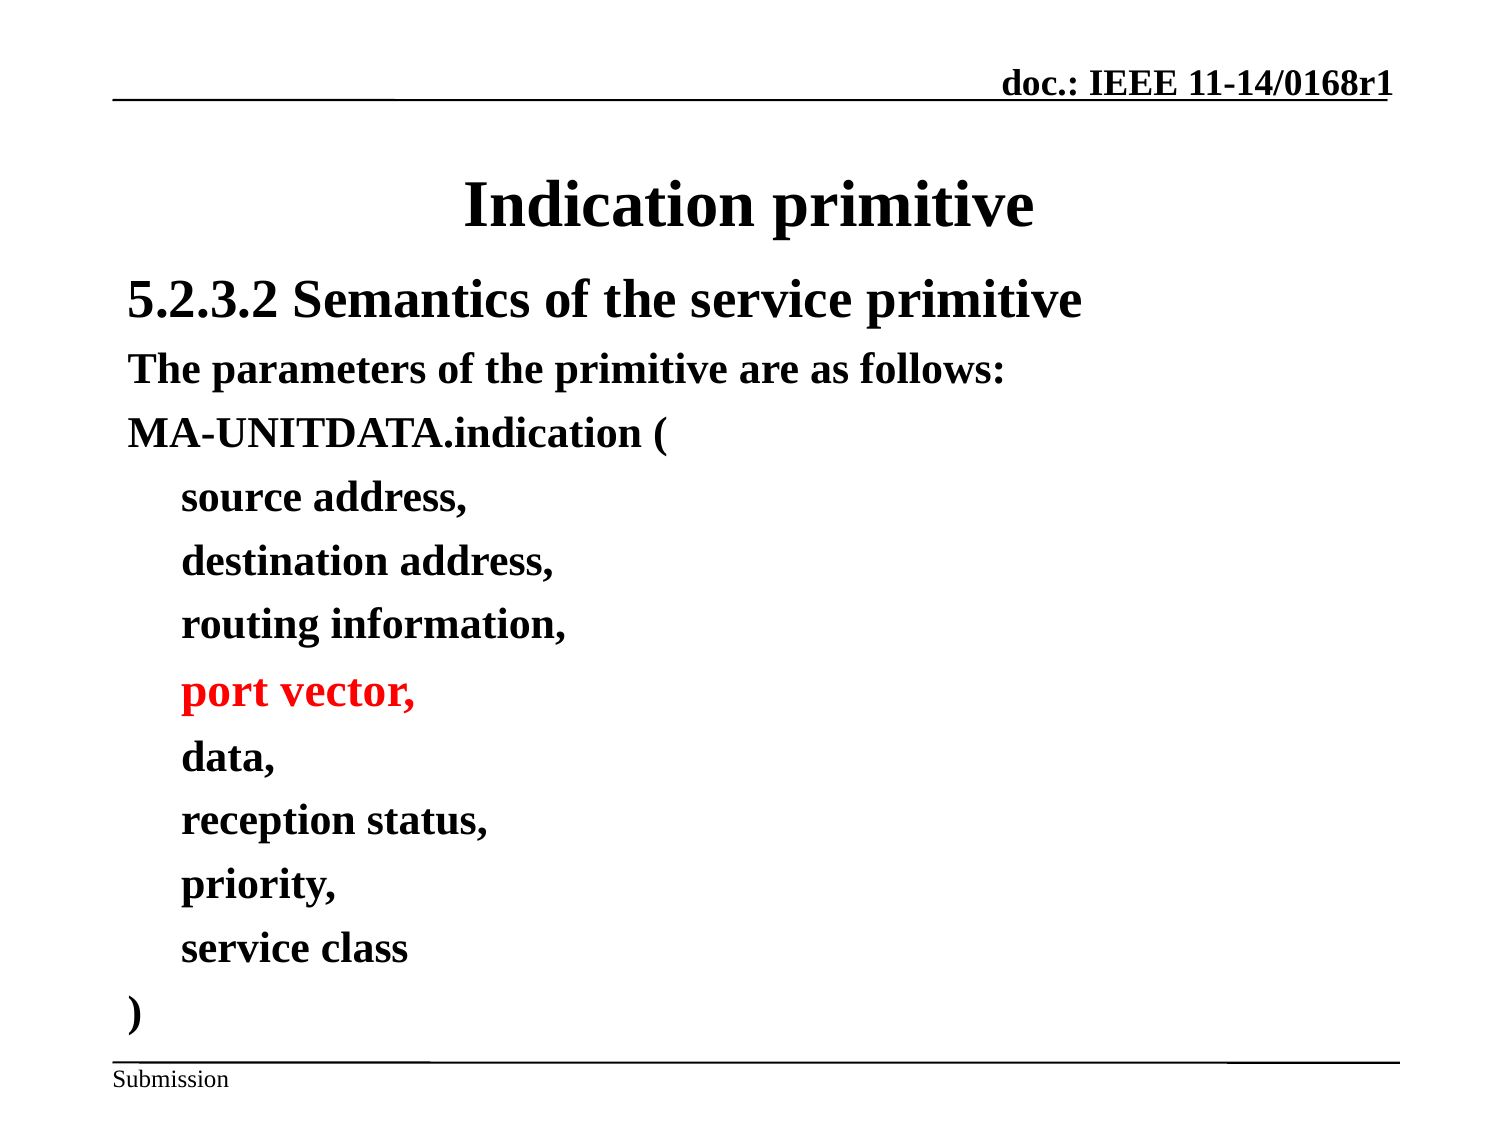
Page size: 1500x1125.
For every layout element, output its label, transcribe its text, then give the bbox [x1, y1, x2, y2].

list 5.2.3.2 Semantics of the service primitive The parameters of the primitive are as follows: MA-UNITDATA.indication ( source address, destination address, routing information, port vector, data, reception status, priority, service class ) [112, 255, 1388, 1047]
title Indication primitive [112, 112, 1388, 255]
